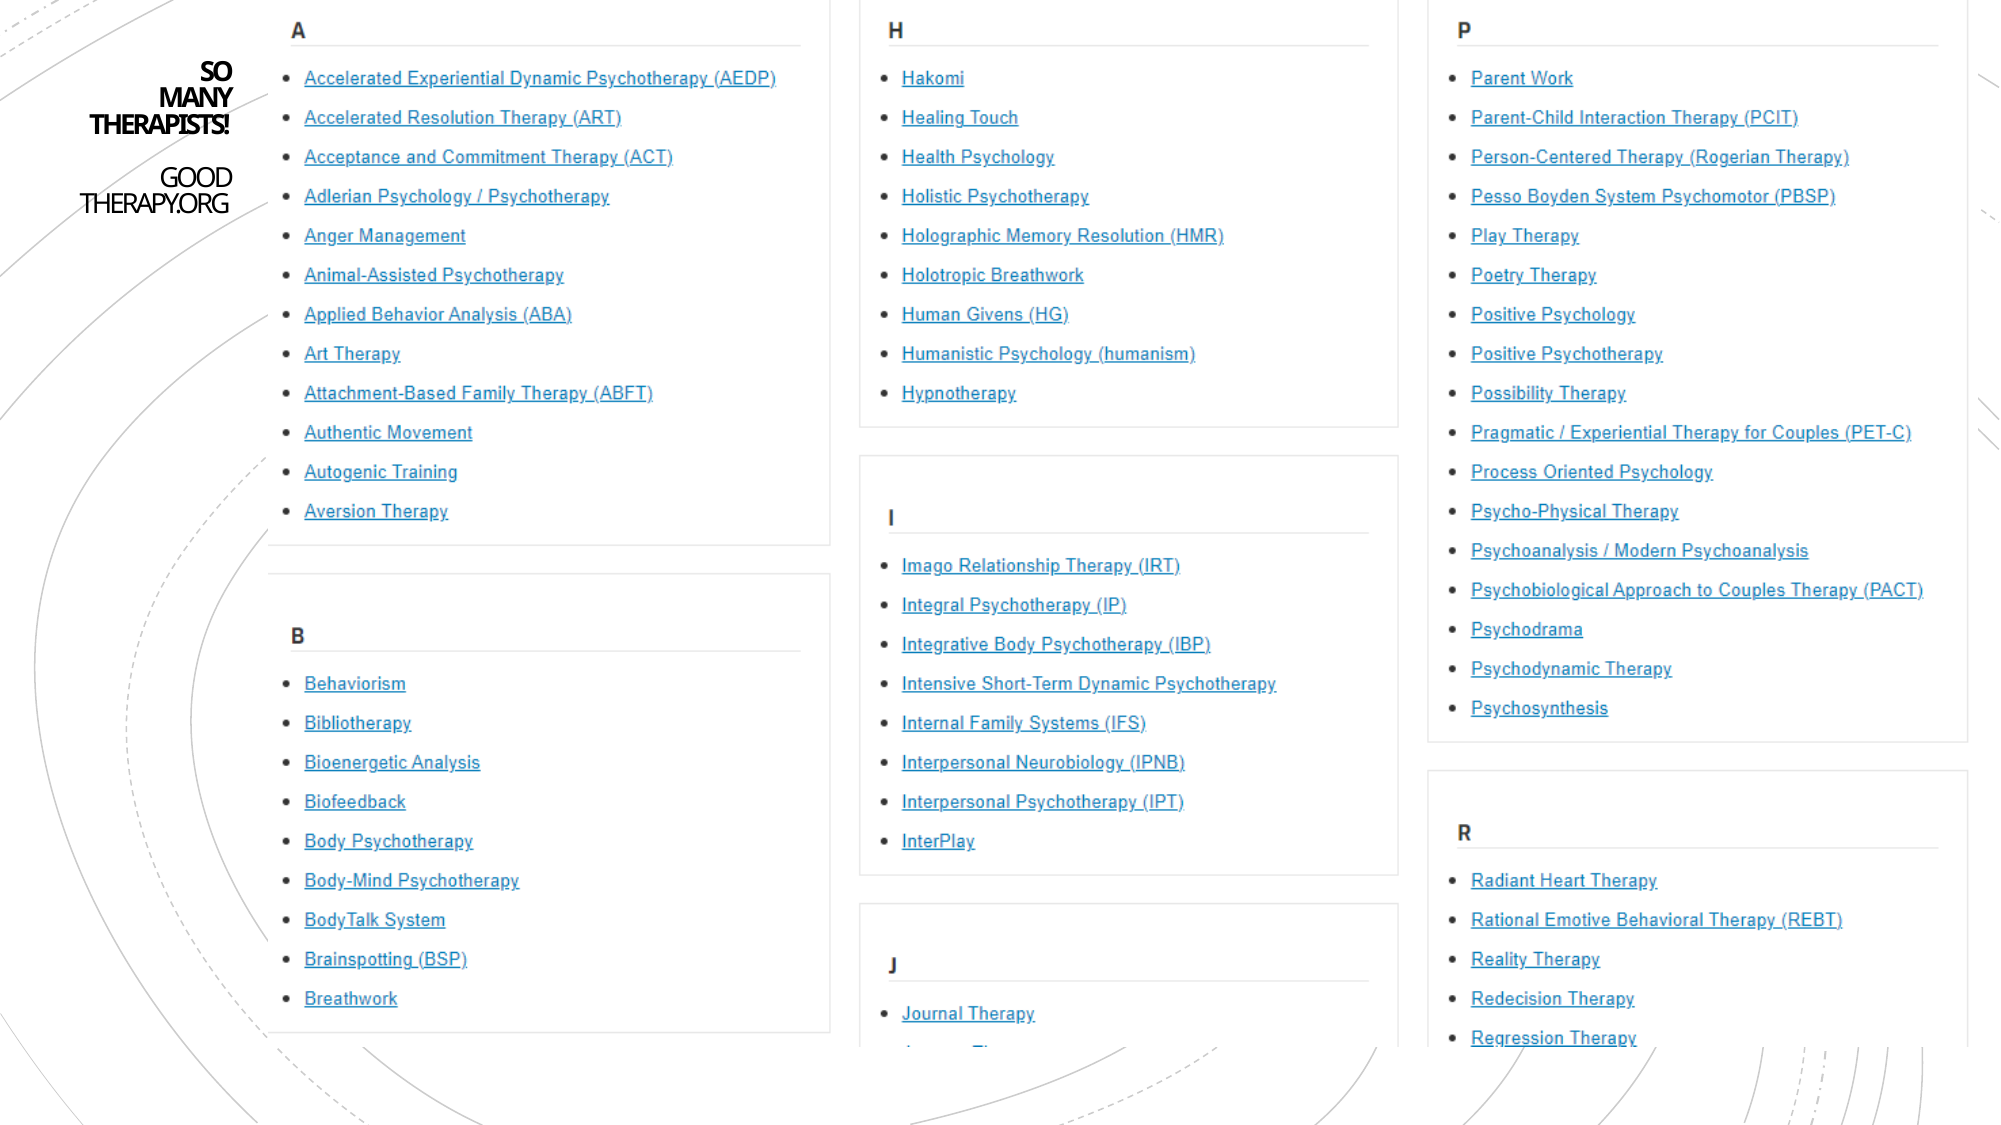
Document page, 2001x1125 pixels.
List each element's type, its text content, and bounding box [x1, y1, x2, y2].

title SO MANY THERAPISTS! GOOD THERAPY.ORG [38, 13, 268, 262]
picture [268, 0, 1978, 1047]
